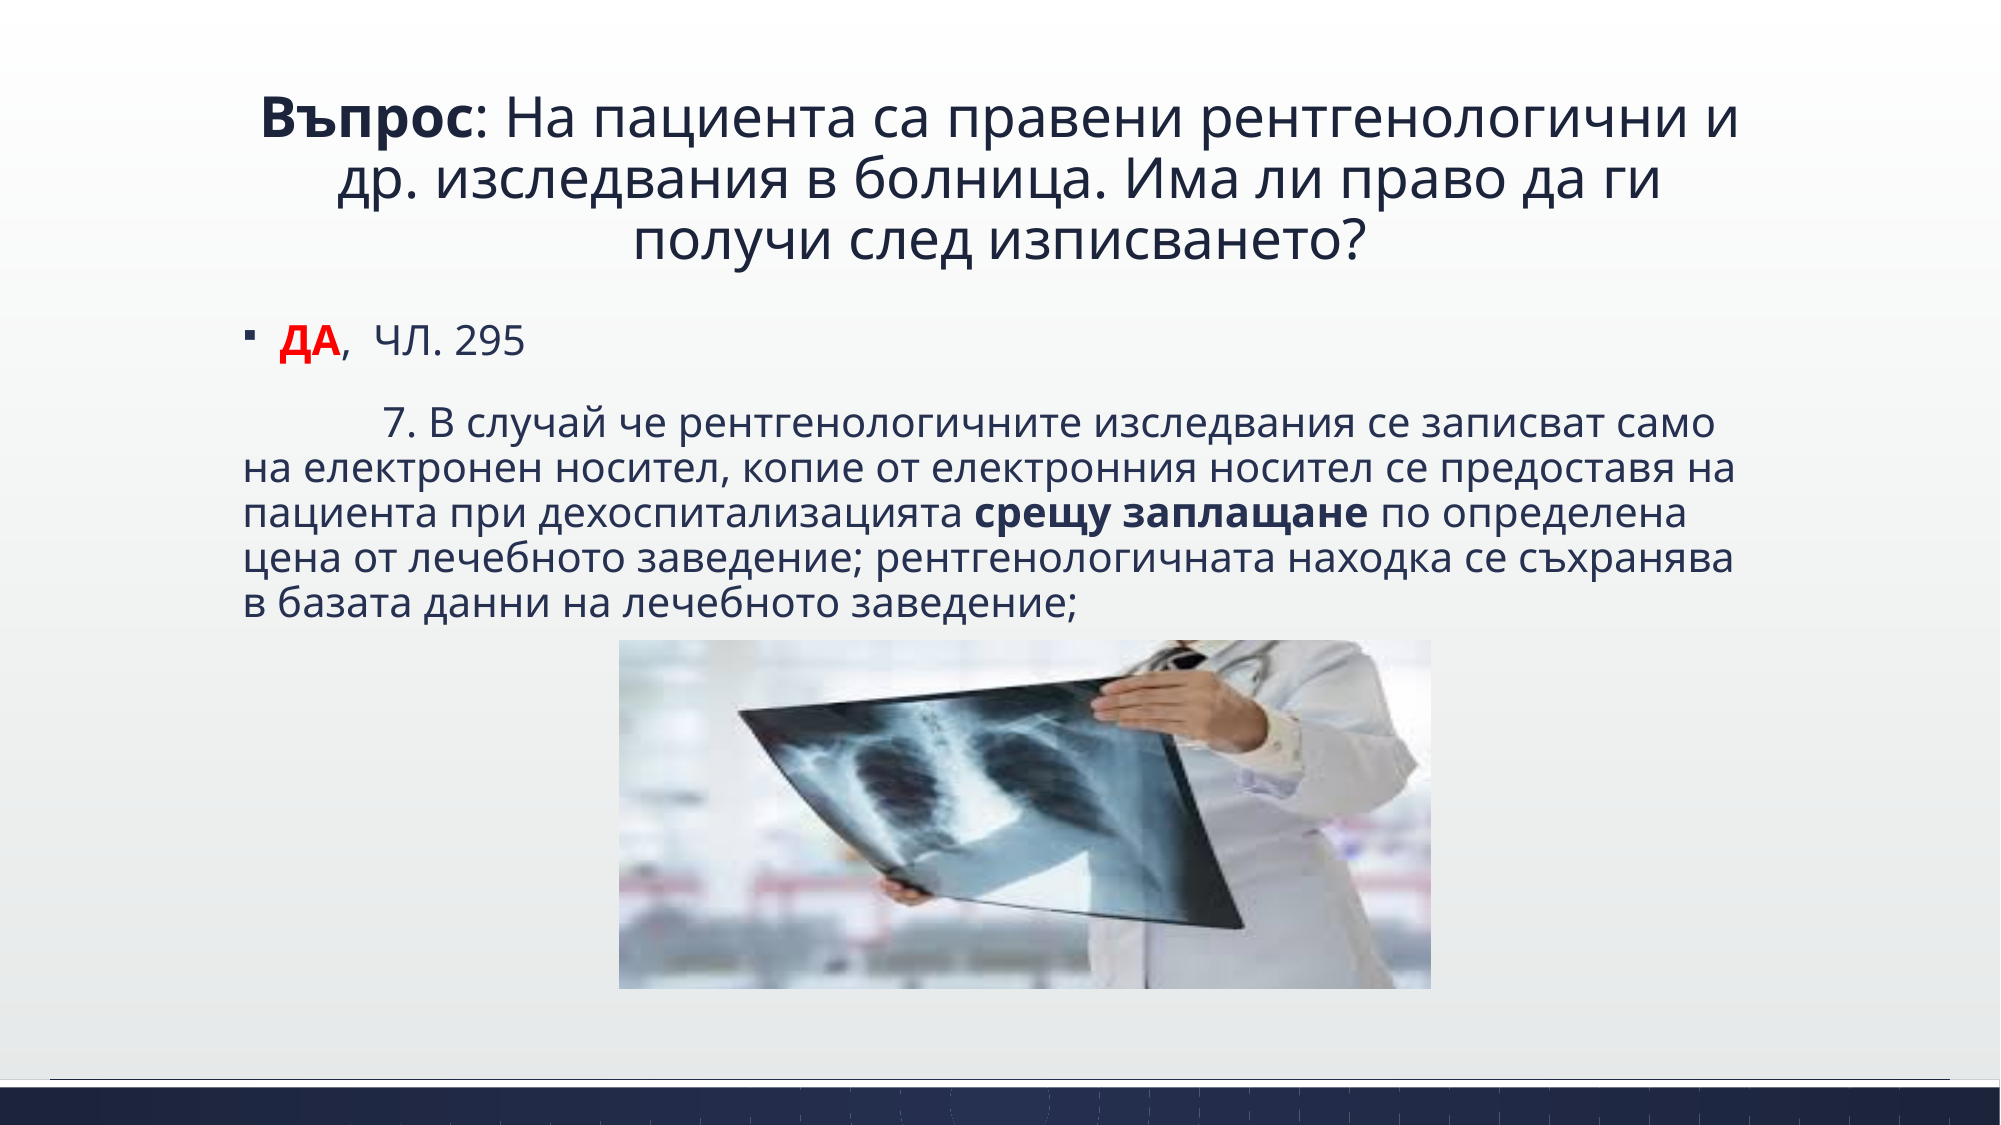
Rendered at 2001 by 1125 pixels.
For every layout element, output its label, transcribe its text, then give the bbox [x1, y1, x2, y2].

title Въпрос: На пациента са правени рентгенологични и др. изследвания в болница. Има ли право да ги получи след изписването? [219, 76, 1780, 279]
list ДА, ЧЛ. 295 7. В случай че рентгенологичните изследвания се записват само на електронен носител, копие от електронния носител се предоставя на пациента при дехоспитализацията срещу заплащане по определена цена от лечебното заведение; рентгенологичната находка се съхранява в базата данни на лечебното заведение; [219, 311, 1780, 990]
picture [618, 640, 1431, 990]
